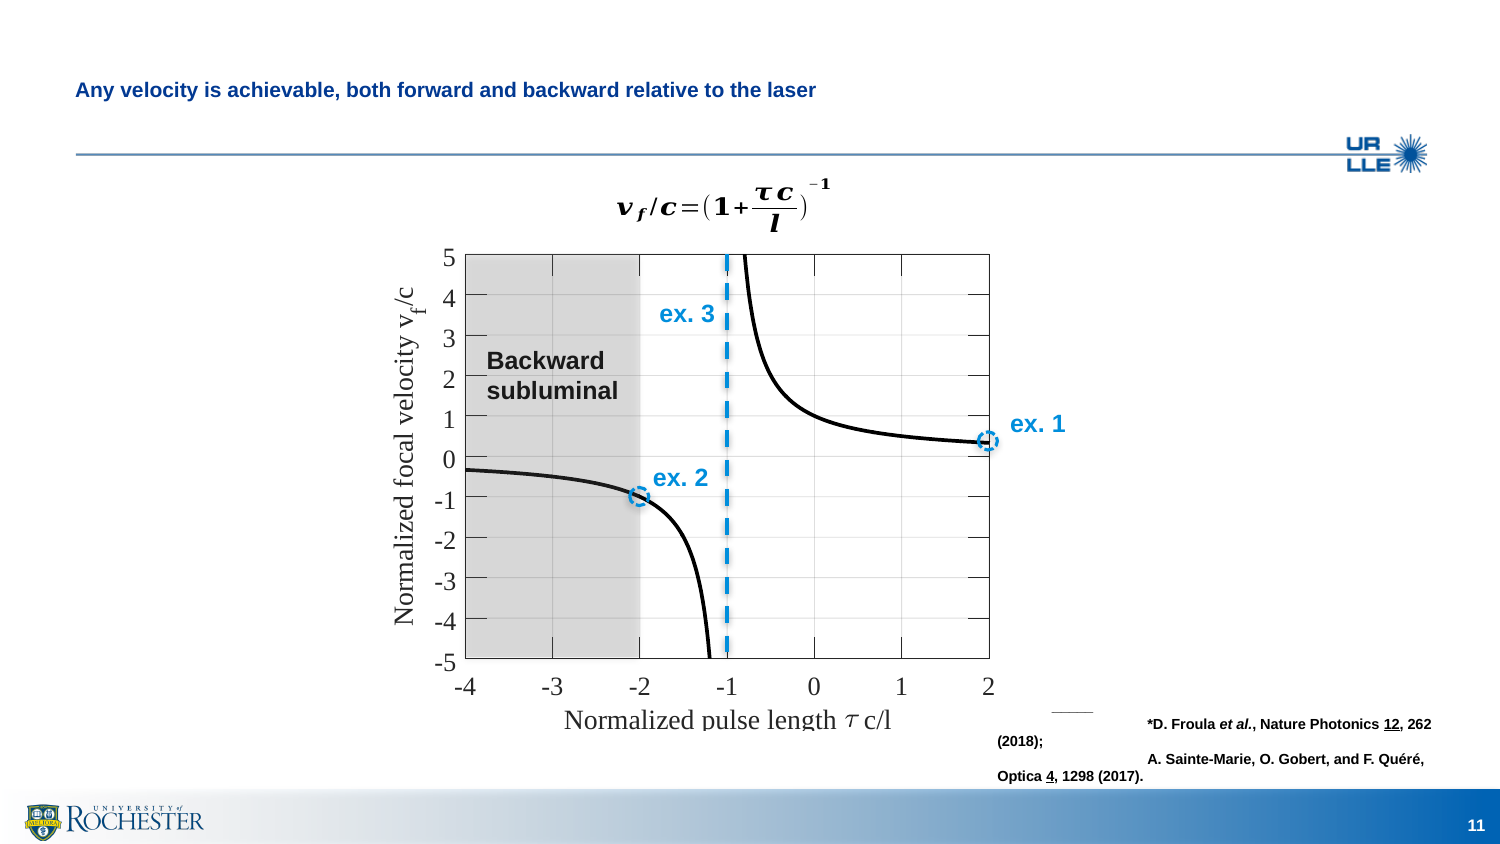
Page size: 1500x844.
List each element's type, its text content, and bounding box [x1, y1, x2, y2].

footer ____________ *D. Froula et al., Nature Photonics 12, 262 (2018); A. Sainte-Marie, O. Gobert, and F. Quéré, Optica 4, 1298 (2017). [997, 739, 1469, 785]
text_box ex. 1 [1055, 400, 1081, 445]
picture [377, 214, 1052, 732]
title Any velocity is achievable, both forward and backward relative to the laser [75, 68, 1194, 110]
